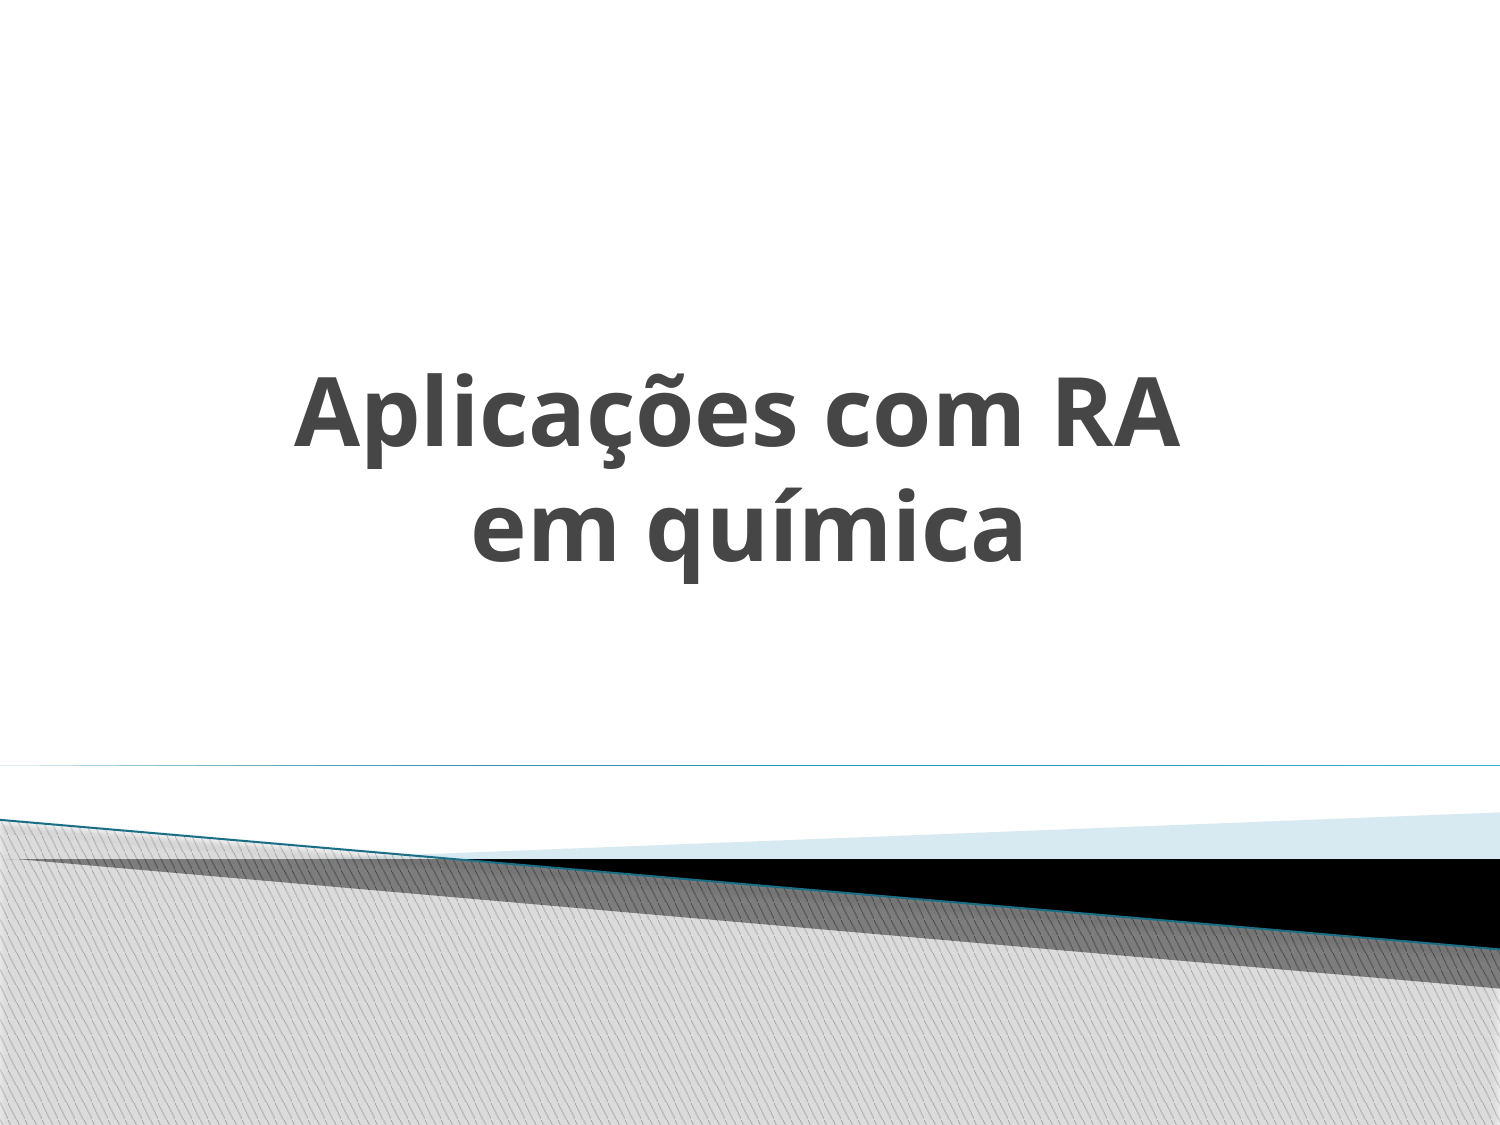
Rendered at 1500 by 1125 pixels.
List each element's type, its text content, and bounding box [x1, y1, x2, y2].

picture [5, 859, 1500, 989]
title Aplicações com RA em química [0, 287, 1500, 588]
